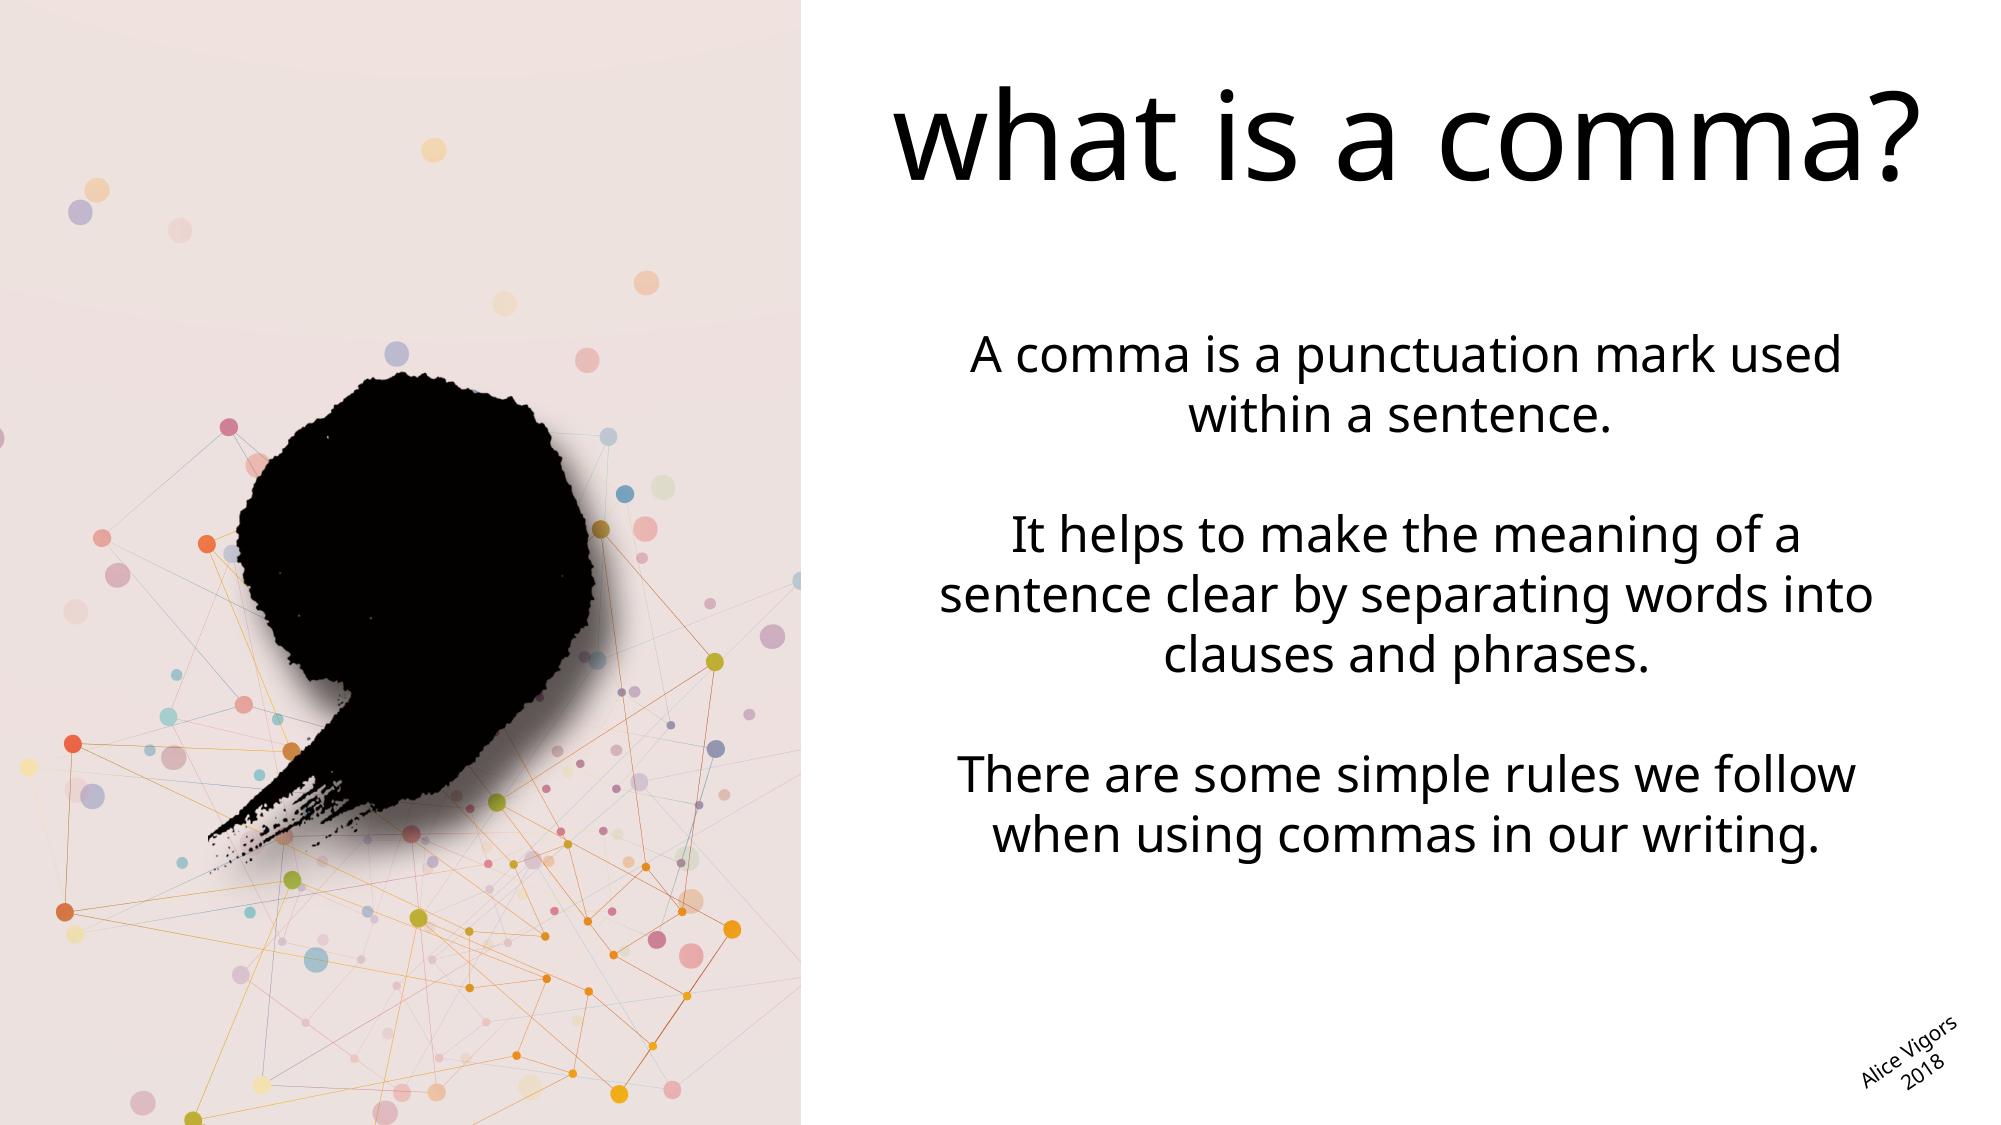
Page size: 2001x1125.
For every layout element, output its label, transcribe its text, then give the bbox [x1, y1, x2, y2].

text_box A comma is a punctuation mark used within a sentence. It helps to make the meaning of a sentence clear by separating words into clauses and phrases. There are some simple rules we follow when using commas in our writing. [911, 315, 1903, 871]
text_box Alice Vigors 2018 [1830, 988, 2000, 1125]
title what is a comma? [849, 31, 1966, 250]
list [58, 205, 773, 920]
picture [0, 0, 801, 1125]
